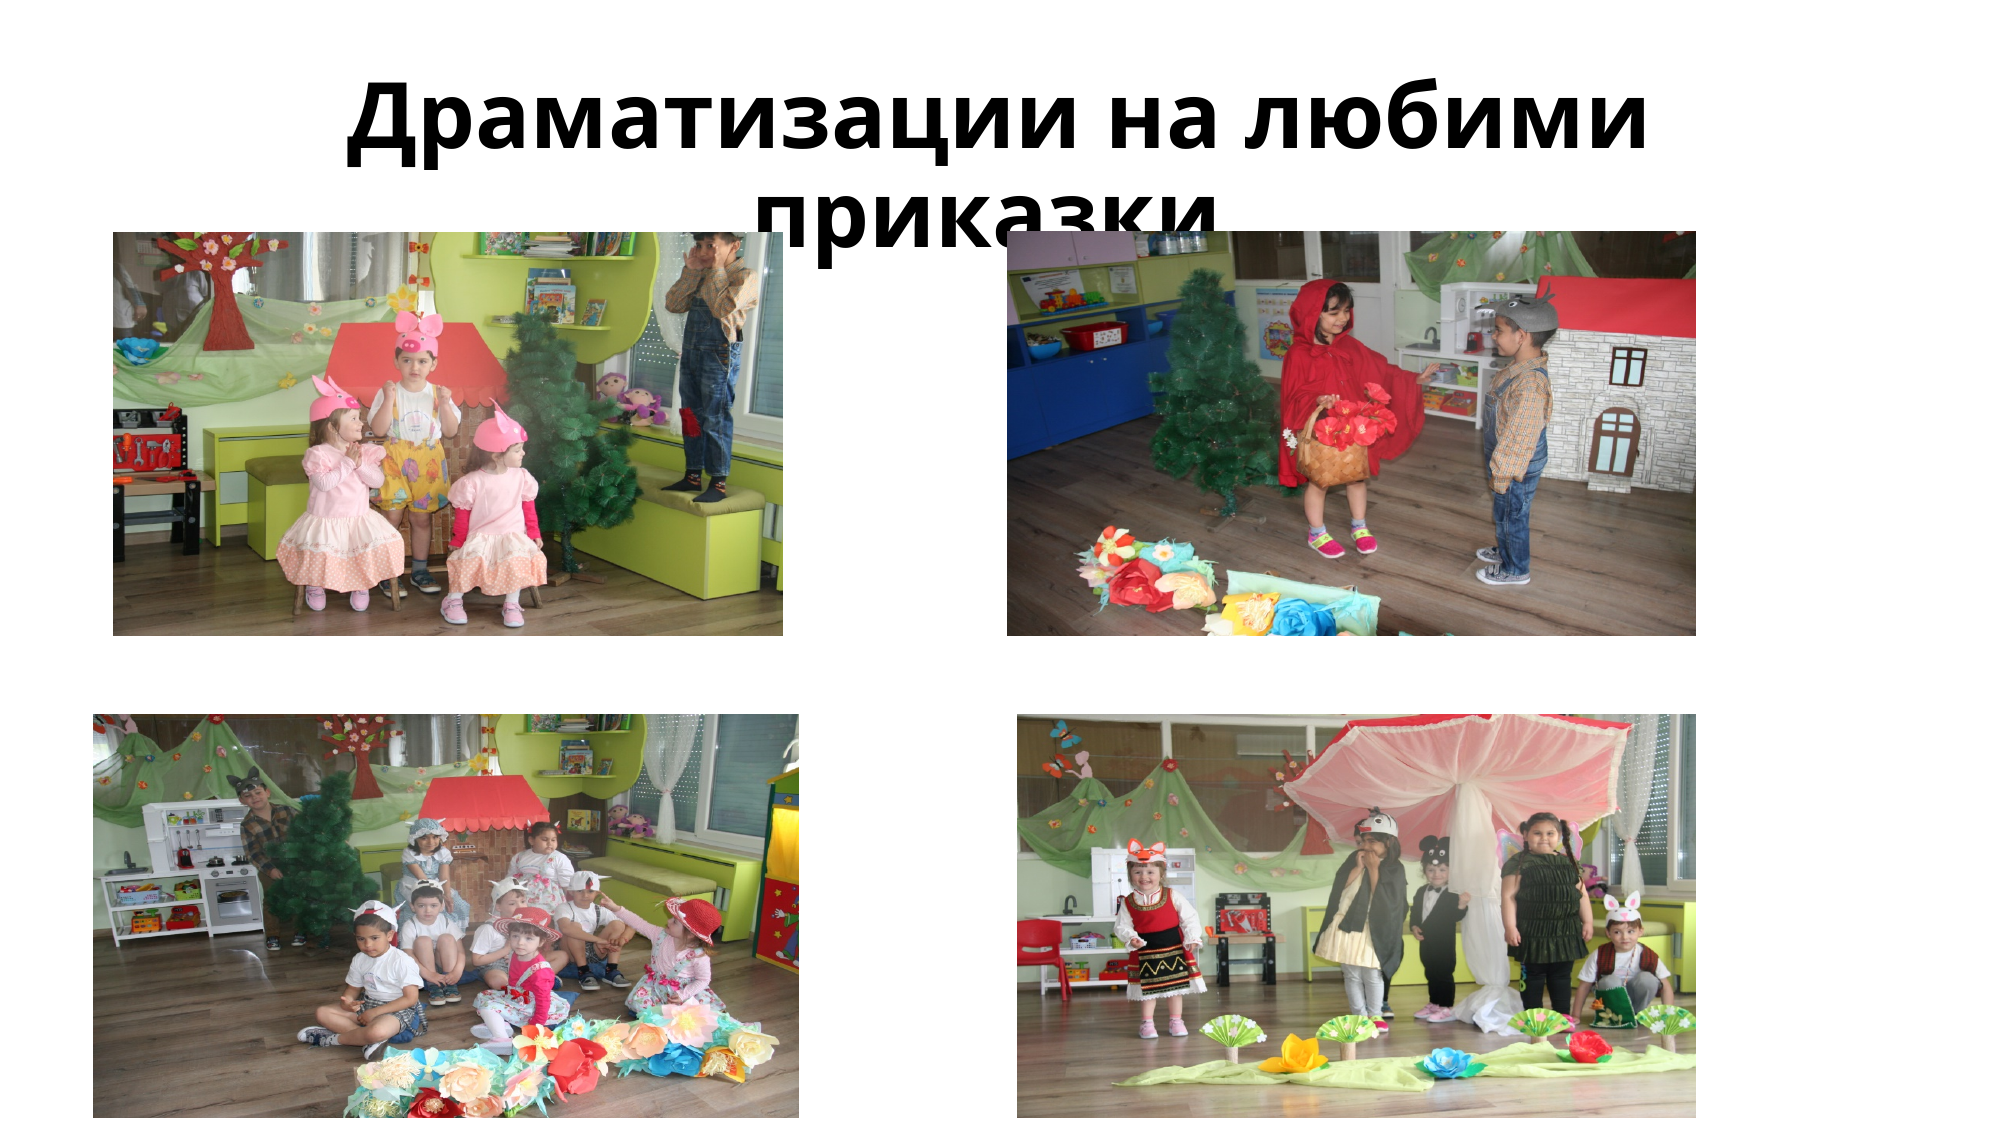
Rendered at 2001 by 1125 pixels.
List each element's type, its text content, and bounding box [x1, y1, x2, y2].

picture [1017, 714, 1696, 1118]
title Драматизации на любими приказки. [137, 59, 1863, 278]
picture [93, 714, 799, 1118]
picture [1007, 231, 1696, 636]
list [113, 232, 783, 636]
